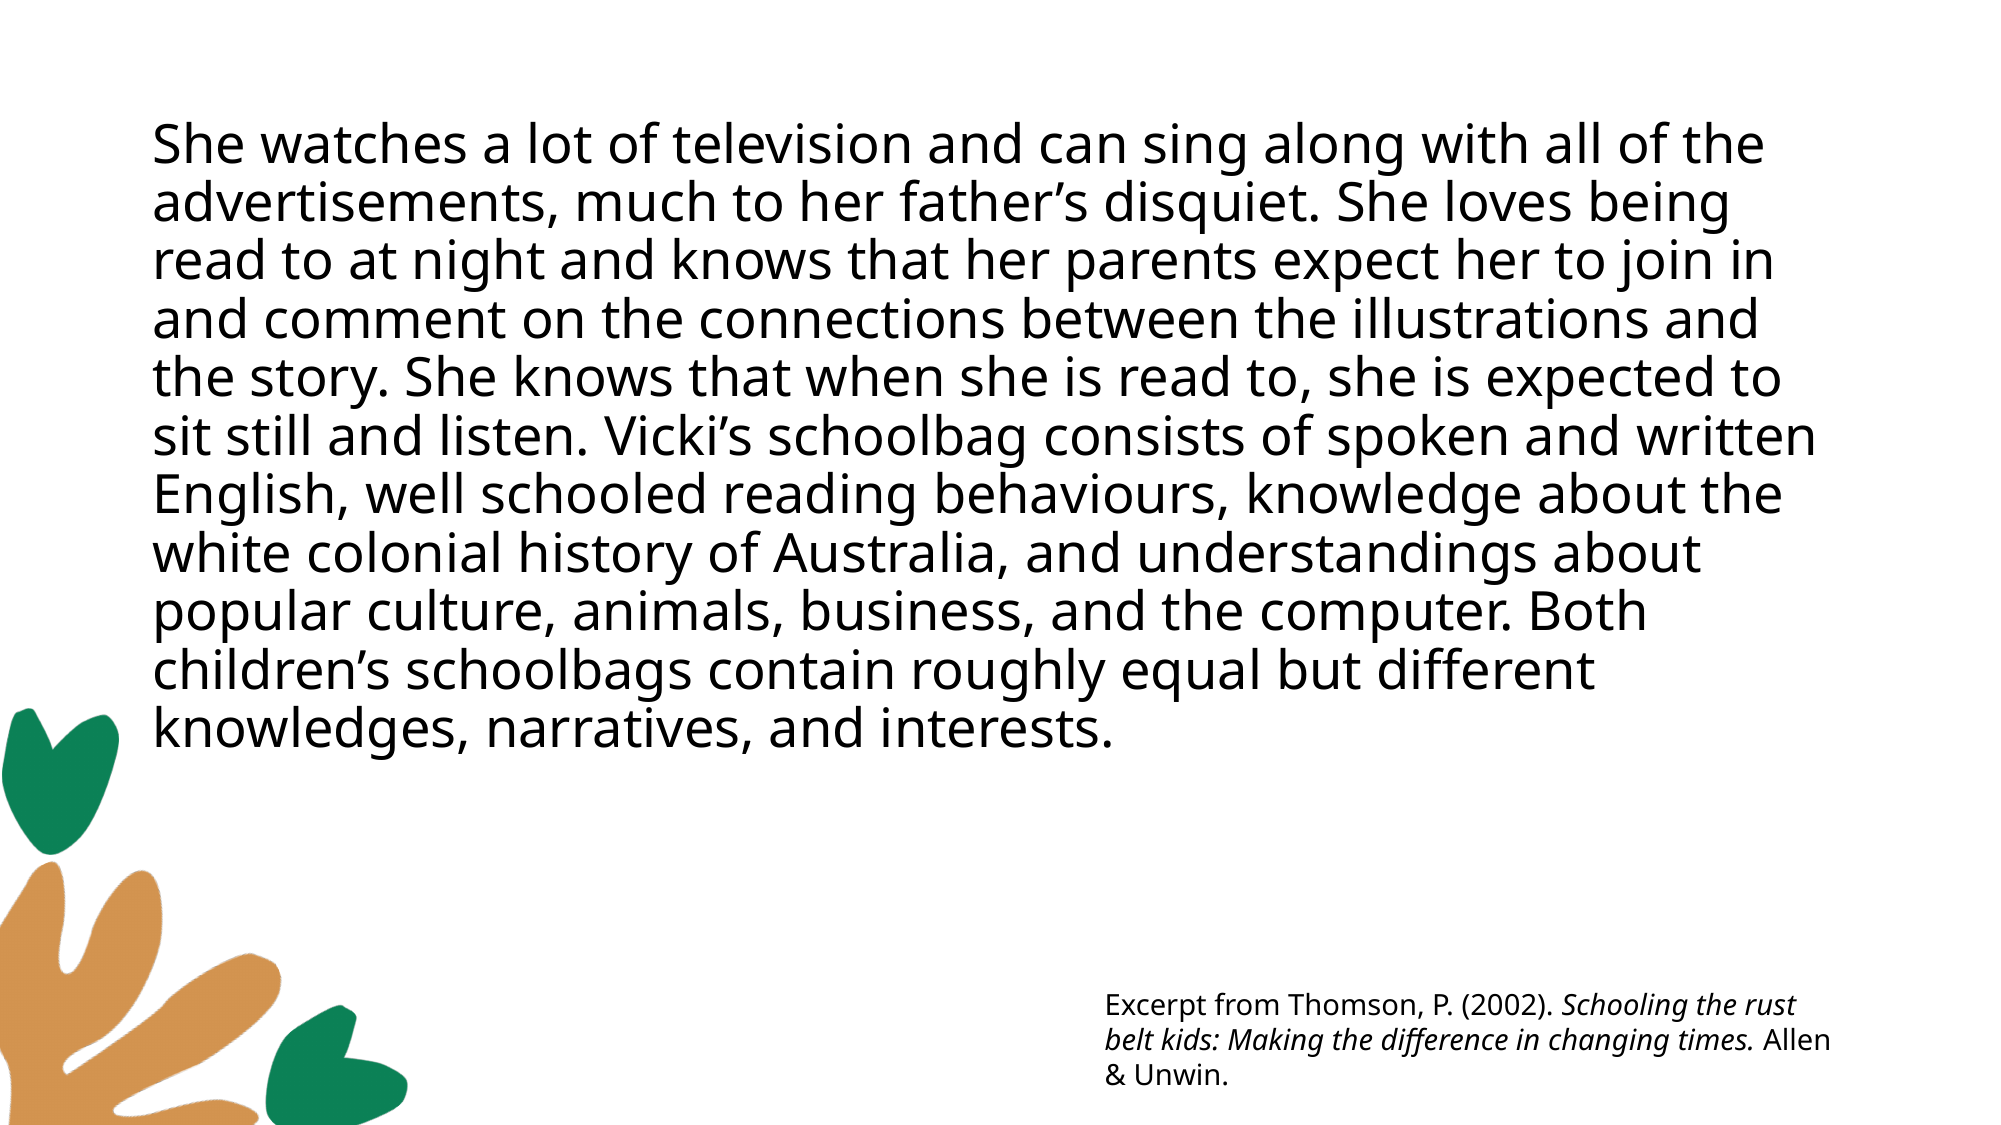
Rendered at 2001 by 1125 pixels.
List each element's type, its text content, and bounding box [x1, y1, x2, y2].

text_box Excerpt from Thomson, P. (2002). Schooling the rust belt kids: Making the difference in changing times. Allen & Unwin. [1089, 979, 1863, 1099]
list She watches a lot of television and can sing along with all of the advertisements, much to her father’s disquiet. She loves being read to at night and knows that her parents expect her to join in and comment on the connections between the illustrations and the story. She knows that when she is read to, she is expected to sit still and listen. Vicki’s schoolbag consists of spoken and written English, well schooled reading behaviours, knowledge about the white colonial history of Australia, and understandings about popular culture, animals, business, and the computer. Both children’s schoolbags contain roughly equal but different knowledges, narratives, and interests. [137, 108, 1863, 1017]
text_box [0, 561, 332, 1125]
picture [332, 993, 418, 1125]
